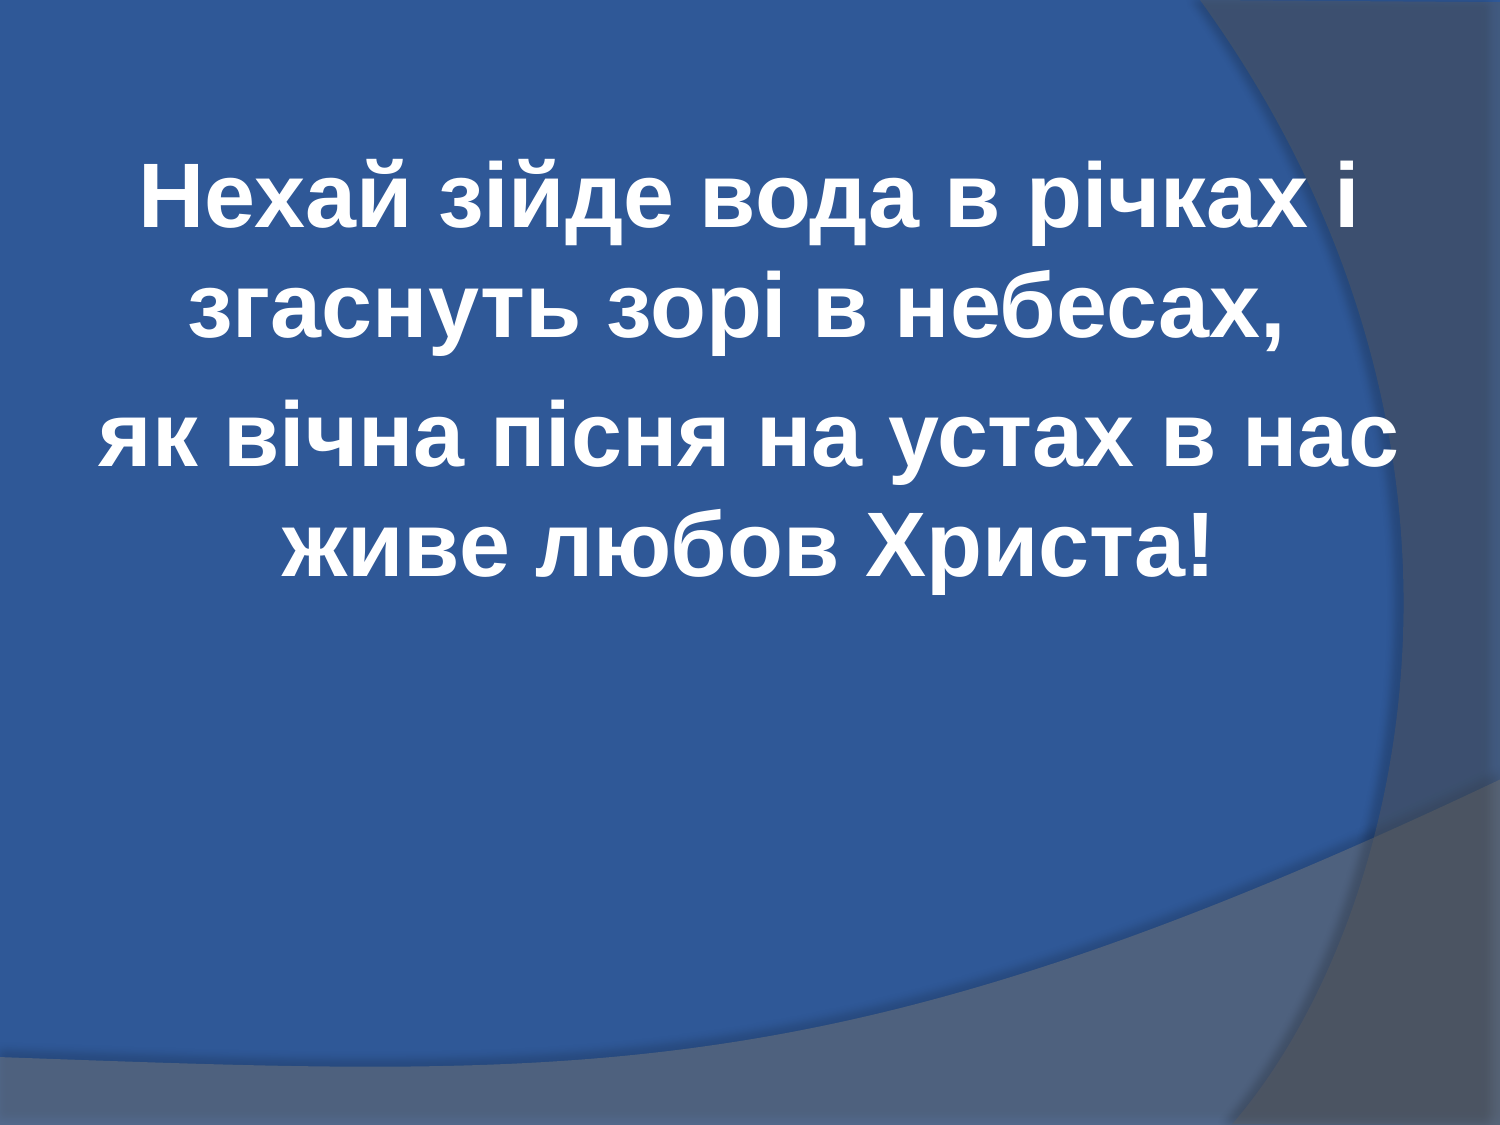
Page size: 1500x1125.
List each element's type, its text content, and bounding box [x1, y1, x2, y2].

list Нехай зійде вода в річках і згаснуть зорі в небесах, як вічна пісня на устах в нас живе любов Христа! [0, 0, 1500, 1125]
